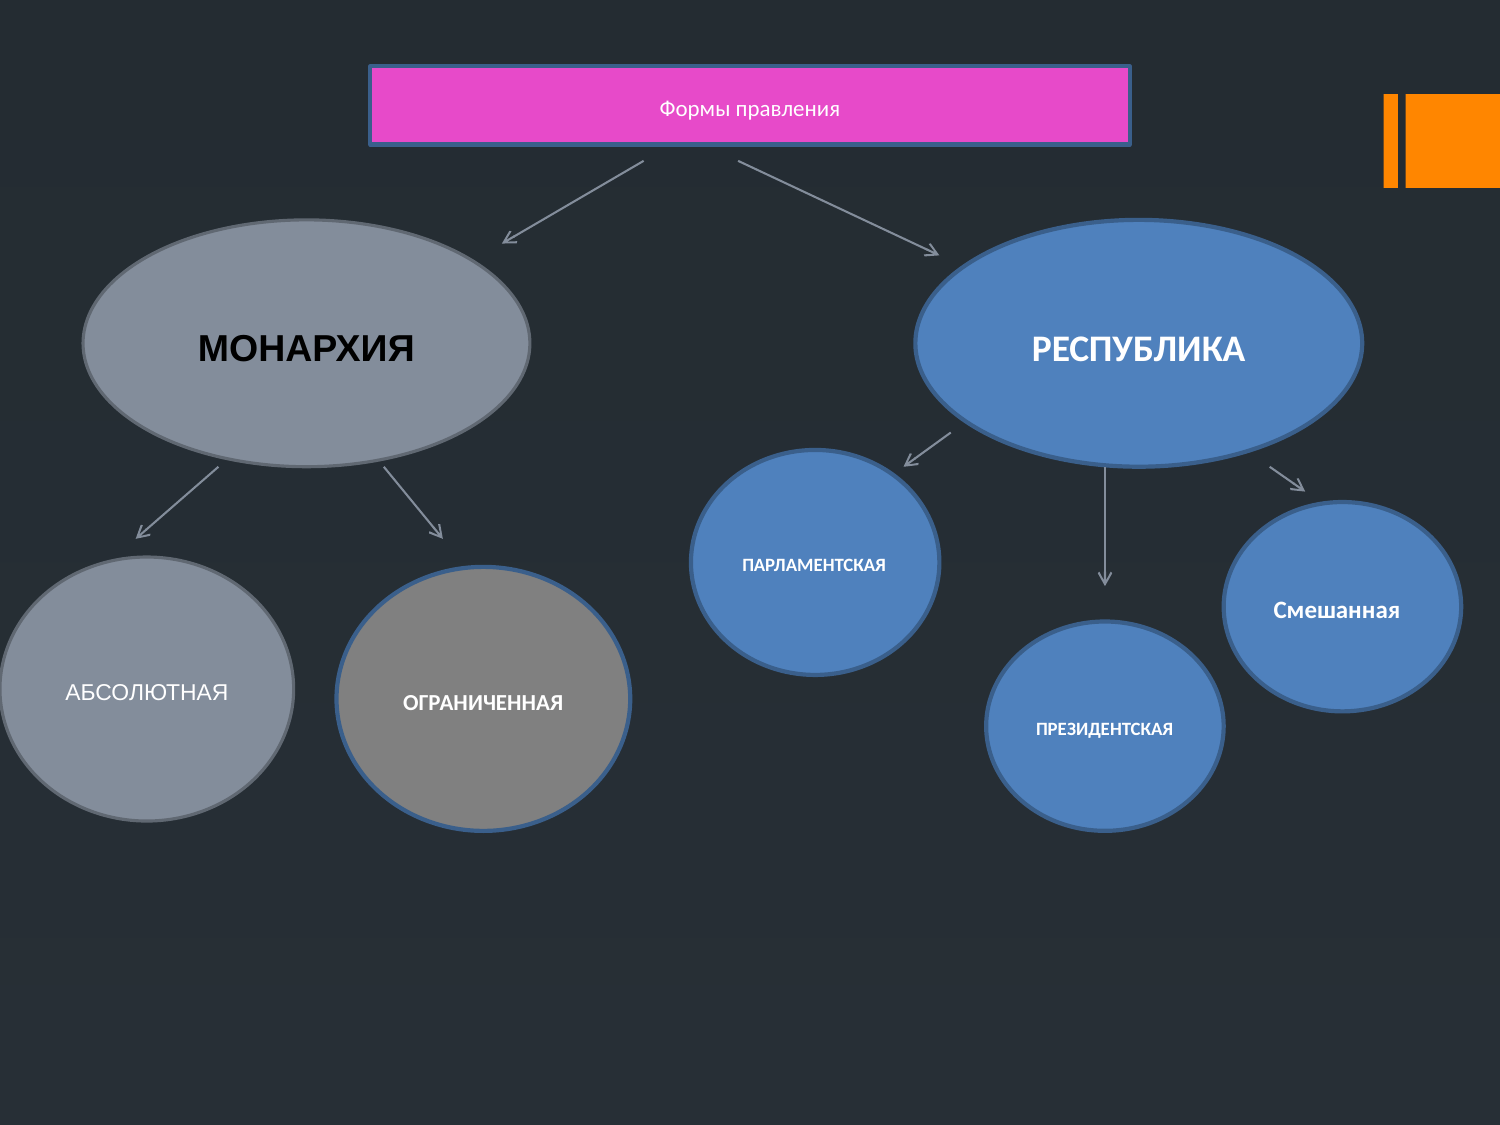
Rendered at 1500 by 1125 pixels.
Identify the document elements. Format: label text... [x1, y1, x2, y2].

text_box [1269, 466, 1306, 493]
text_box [135, 466, 219, 540]
text_box ОГРАНИЧЕННАЯ [336, 566, 631, 831]
text_box ПРЕЗИДЕНТСКАЯ [986, 621, 1224, 831]
text_box ПАРЛАМЕНТСКАЯ [690, 449, 940, 675]
text_box АБСОЛЮТНАЯ [0, 555, 296, 823]
text_box РЕСПУБЛИКА [915, 219, 1363, 467]
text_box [902, 431, 952, 468]
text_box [383, 466, 444, 540]
text_box Смешанная [1223, 502, 1462, 712]
text_box Формы правления [370, 66, 1130, 145]
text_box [737, 160, 940, 256]
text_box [501, 160, 645, 244]
text_box МОНАРХИЯ [81, 218, 532, 469]
